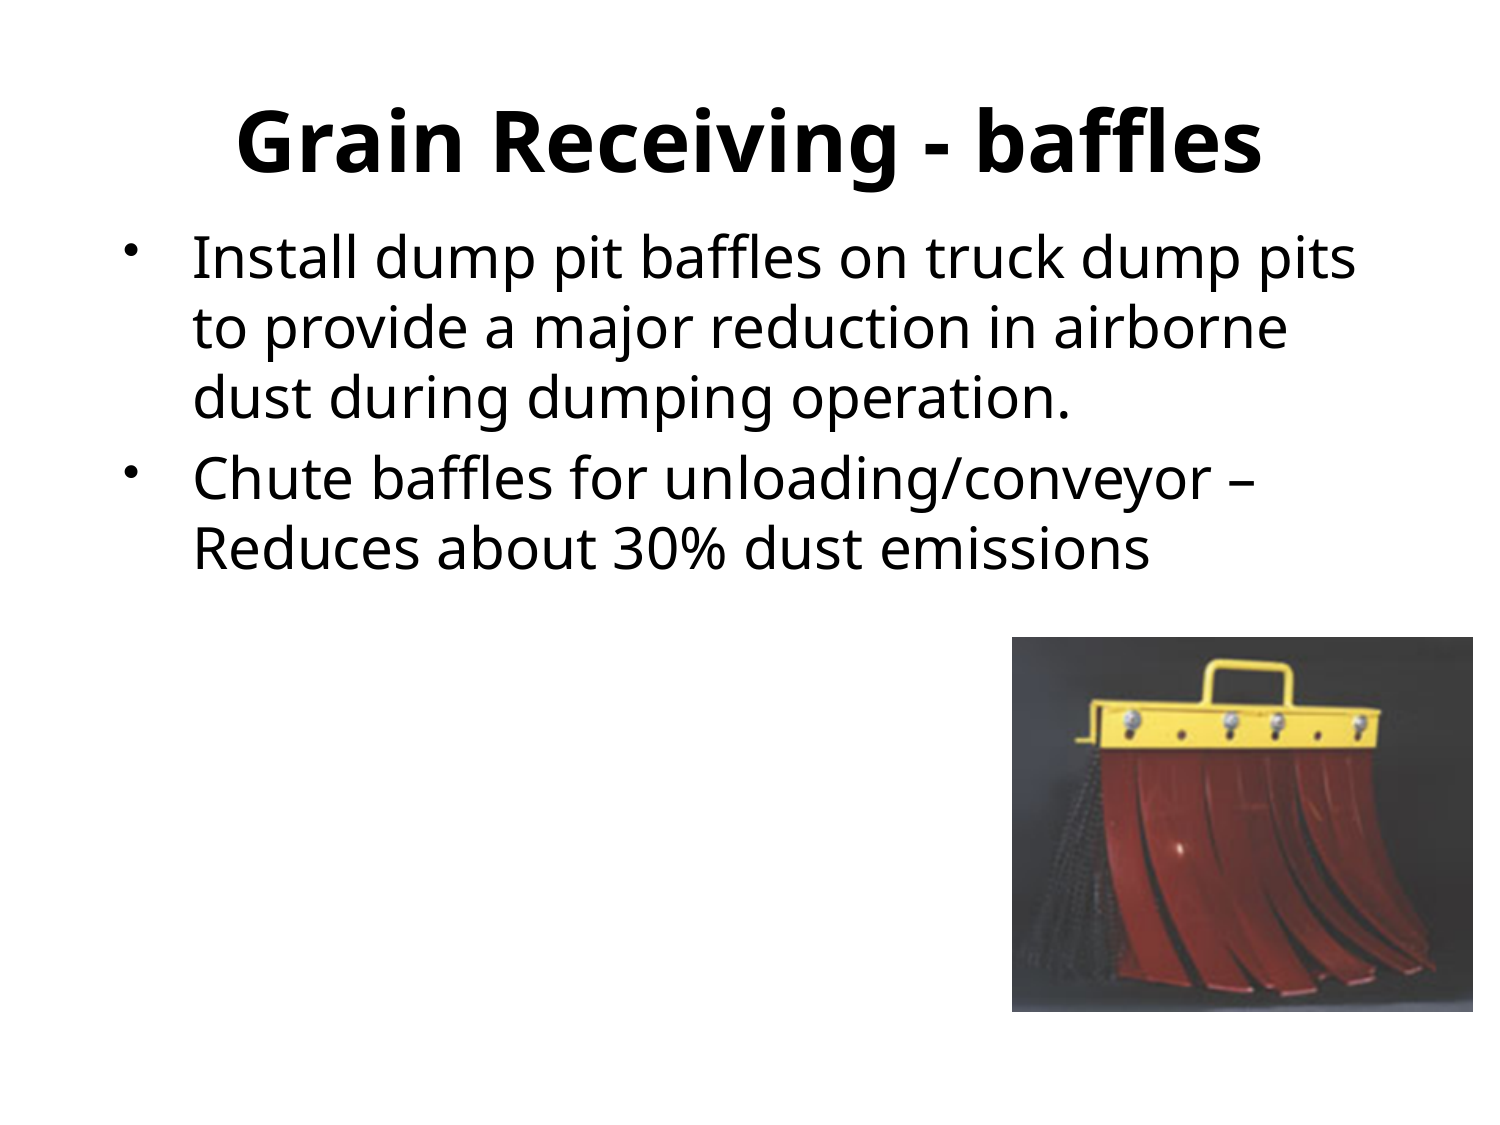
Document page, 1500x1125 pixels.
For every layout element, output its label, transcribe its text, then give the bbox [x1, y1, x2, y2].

list Install dump pit baffles on truck dump pits to provide a major reduction in airborne dust during dumping operation. Chute baffles for unloading/conveyor – Reduces about 30% dust emissions [87, 212, 1438, 955]
title Grain Receiving - baffles [75, 45, 1425, 233]
picture [1012, 637, 1473, 1012]
